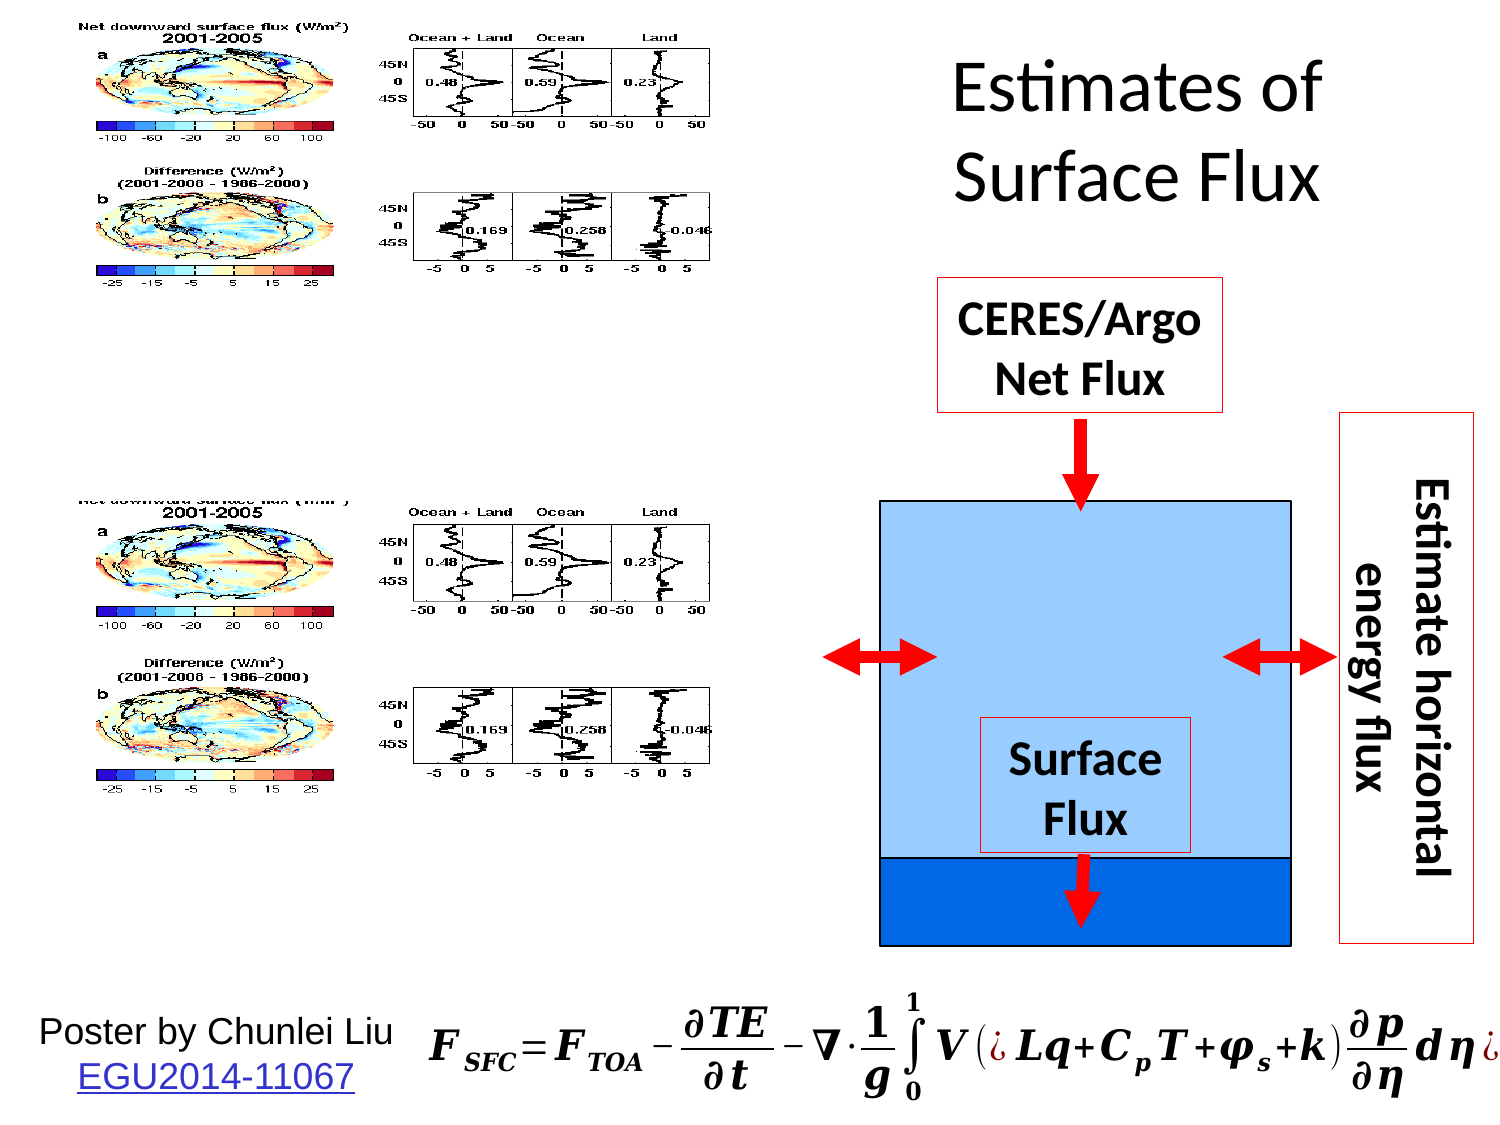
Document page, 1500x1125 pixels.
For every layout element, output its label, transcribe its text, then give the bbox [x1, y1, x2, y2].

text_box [1080, 853, 1085, 929]
text_box Surface Flux [980, 717, 1191, 853]
title Estimates of Surface Flux [879, 32, 1395, 221]
text_box [879, 857, 1292, 947]
text_box Poster by Chunlei Liu EGU2014-11067 [17, 1041, 426, 1105]
text_box CERES/Argo Net Flux [937, 277, 1223, 413]
text_box Estimate horizontal energy flux [1339, 412, 1474, 944]
text_box [879, 501, 1292, 857]
picture [17, 18, 810, 1035]
